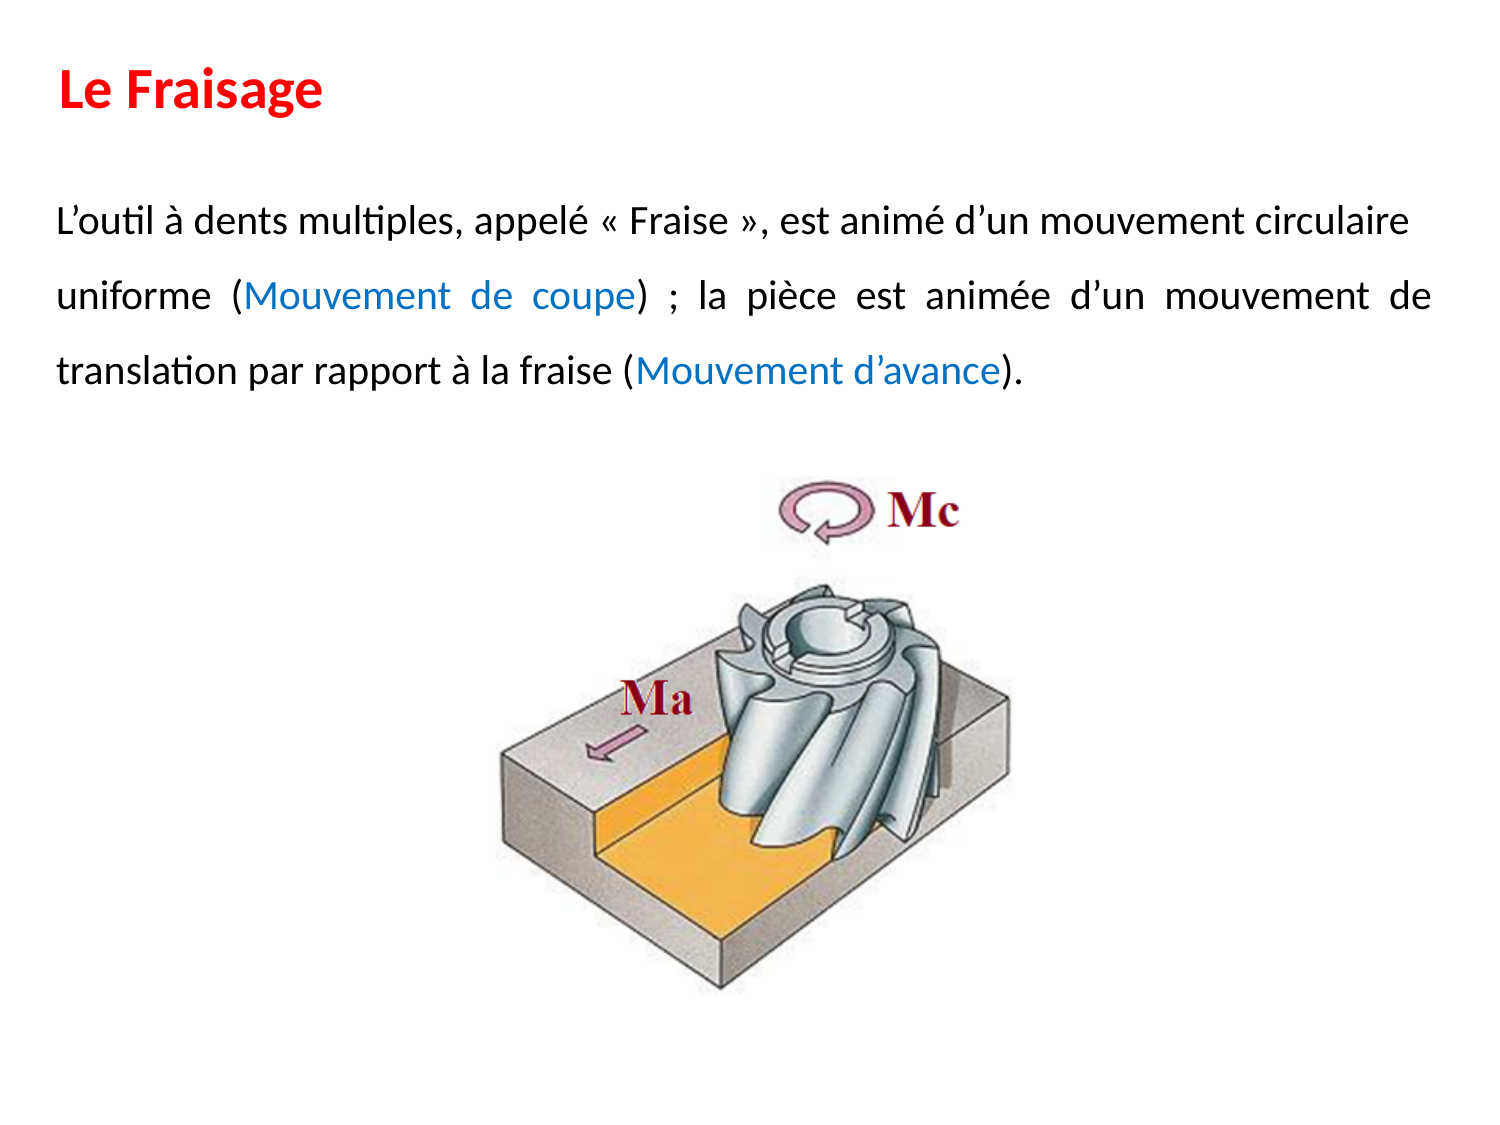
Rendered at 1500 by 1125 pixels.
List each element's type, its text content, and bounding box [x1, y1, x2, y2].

text_box Le Fraisage [31, 42, 340, 128]
picture [407, 433, 1046, 1000]
text_box L’outil à dents multiples, appelé « Fraise », est animé d’un mouvement circulaire uniforme (Mouvement de coupe) ; la pièce est animée d’un mouvement de translation par rapport à la fraise (Mouvement d’avance). [41, 160, 1447, 401]
